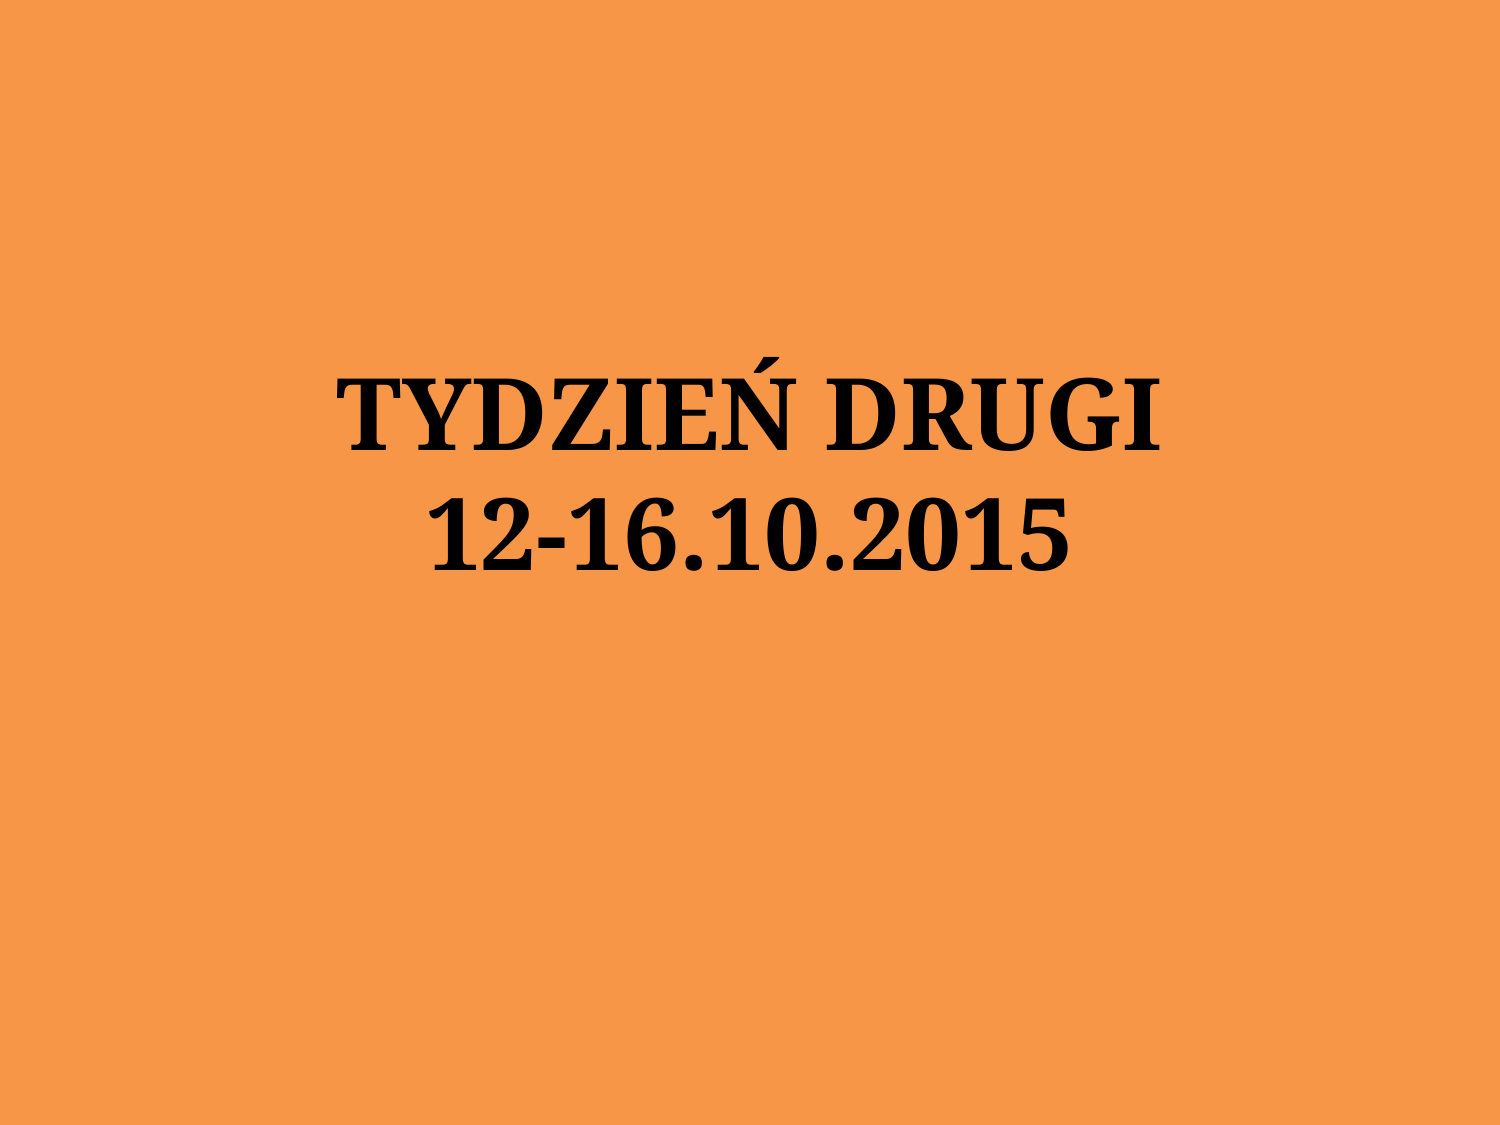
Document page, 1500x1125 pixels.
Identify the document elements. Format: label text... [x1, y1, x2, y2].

title TYDZIEŃ DRUGI 12-16.10.2015 [112, 349, 1388, 591]
